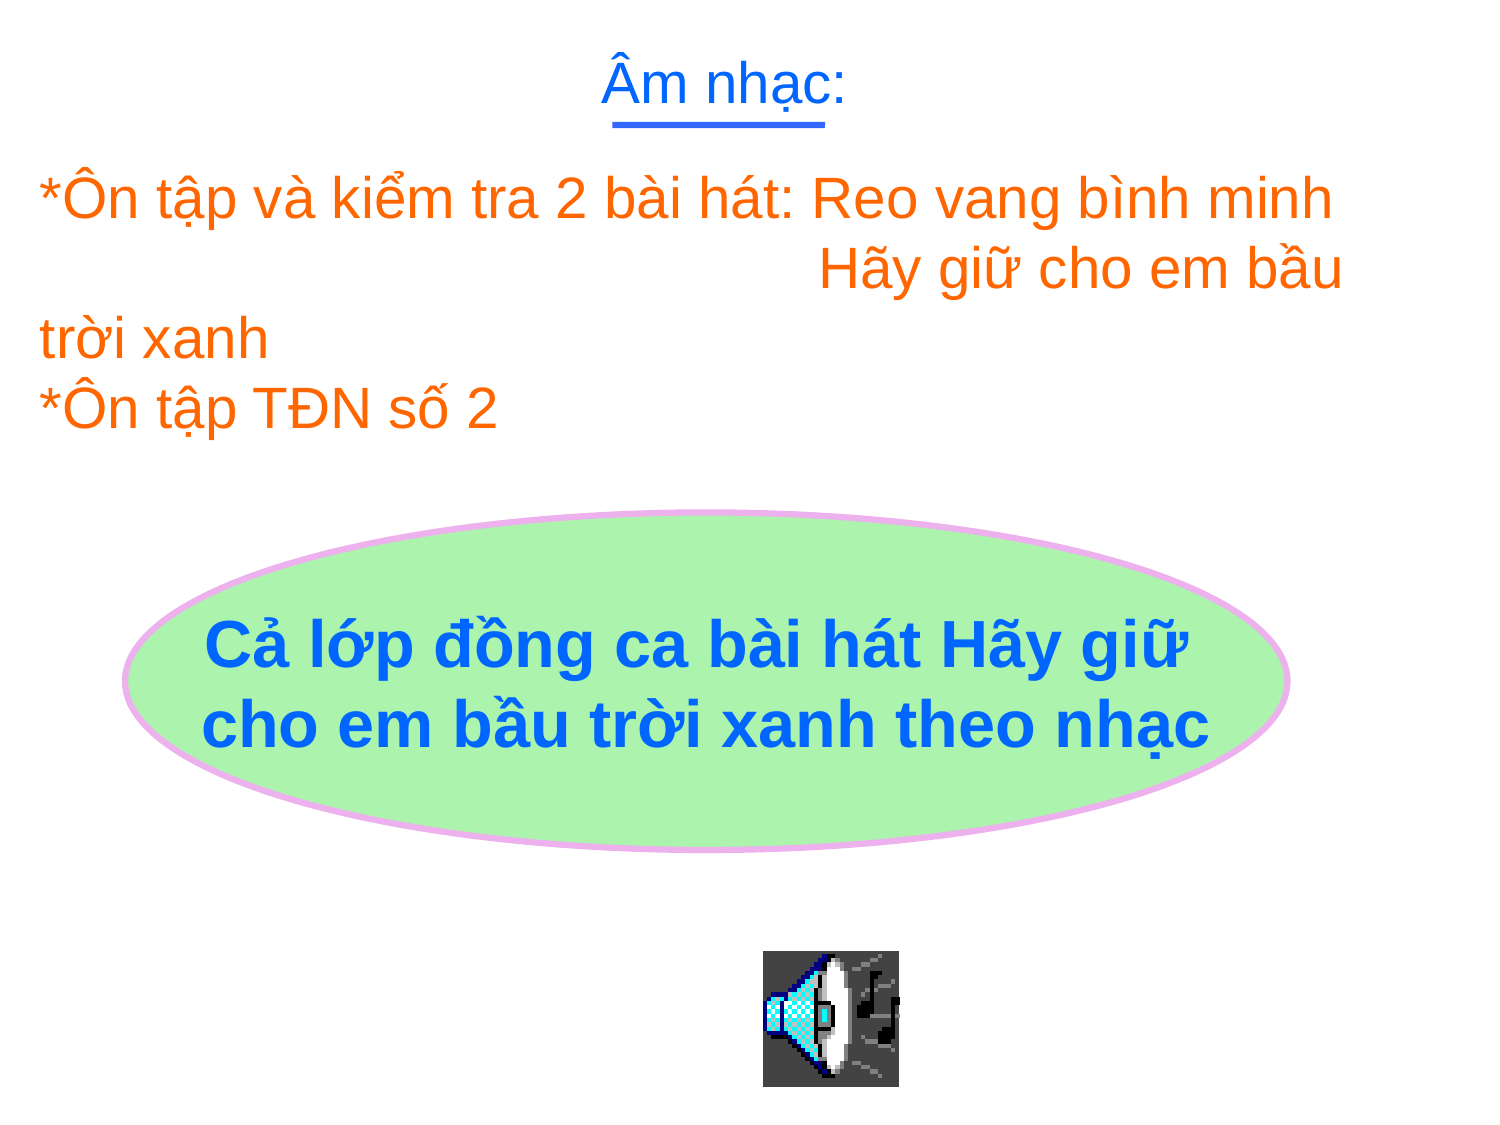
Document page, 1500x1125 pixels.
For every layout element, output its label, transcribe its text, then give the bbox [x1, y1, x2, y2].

text_box Cả lớp đồng ca bài hát Hãy giữ cho em bầu trời xanh theo nhạc [125, 512, 1288, 850]
picture [762, 949, 901, 1088]
text_box Âm nhạc: [199, 37, 1250, 138]
title *Ôn tập và kiểm tra 2 bài hát: Reo vang bình minh Hãy giữ cho em bầu trời xanh *Ôn tập TĐN số 2 [24, 199, 1463, 401]
